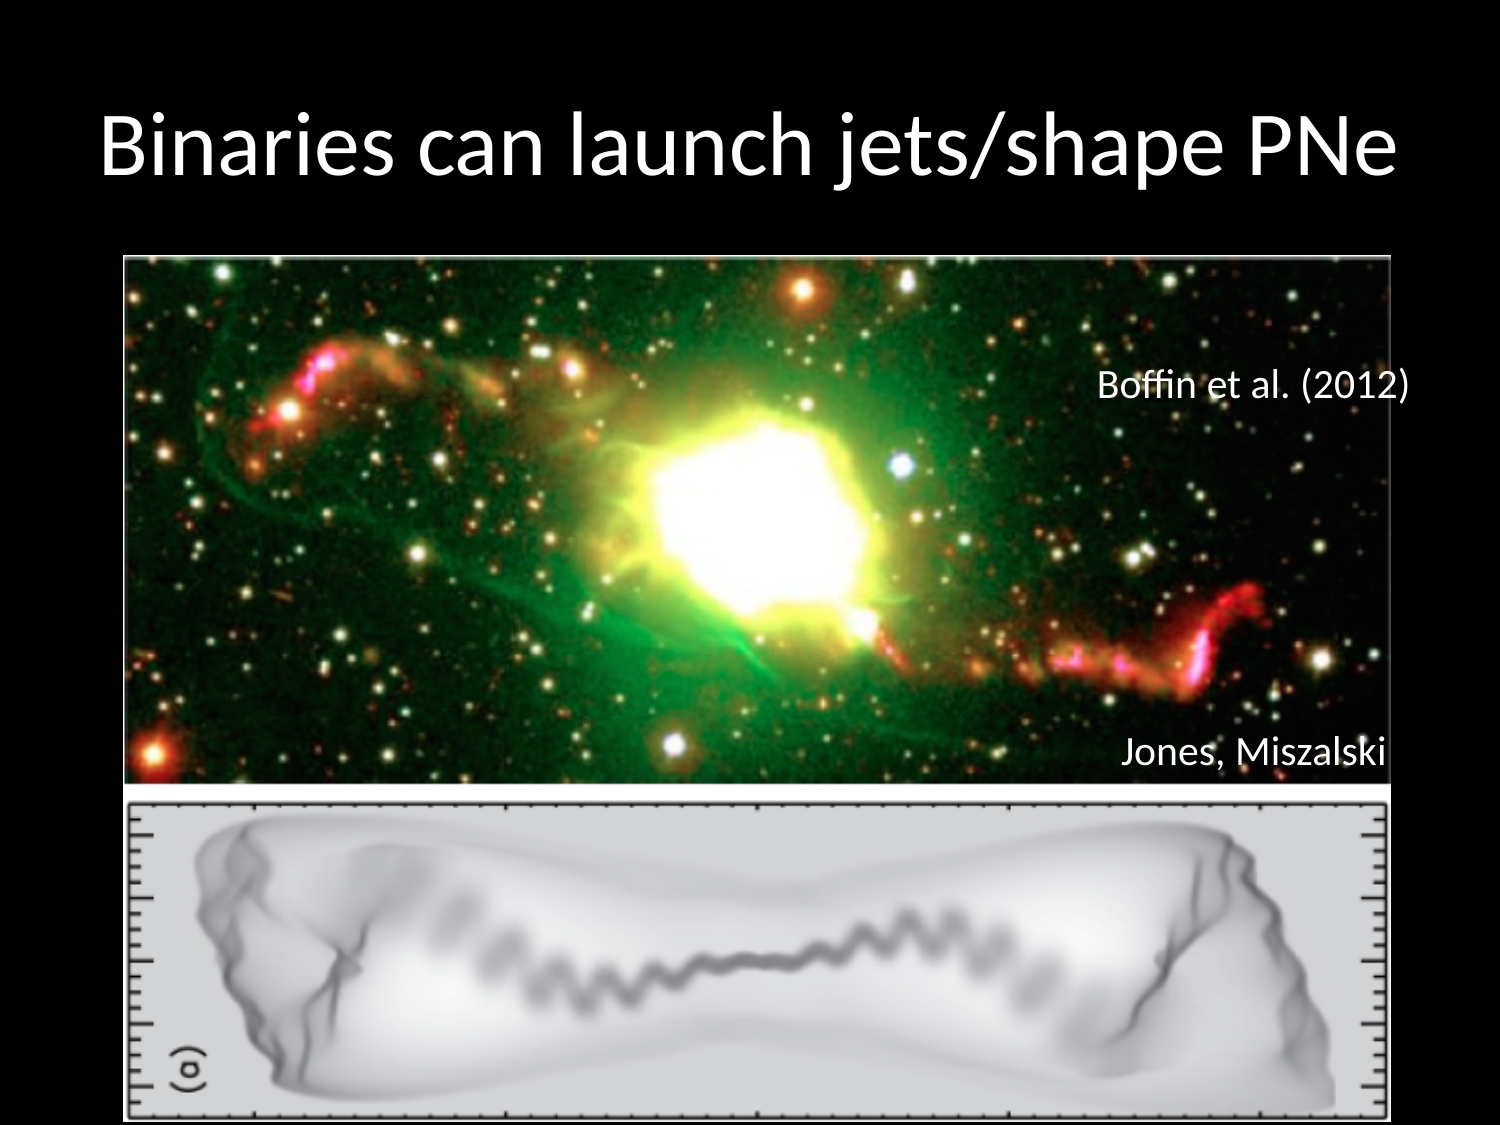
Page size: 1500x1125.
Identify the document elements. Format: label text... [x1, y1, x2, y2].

text_box Boffin et al. (2012) [1396, 349, 1426, 415]
title Binaries can launch jets/shape PNe [75, 45, 1425, 233]
picture [123, 255, 1391, 1123]
text_box Jones, Miszalski [1396, 716, 1402, 781]
